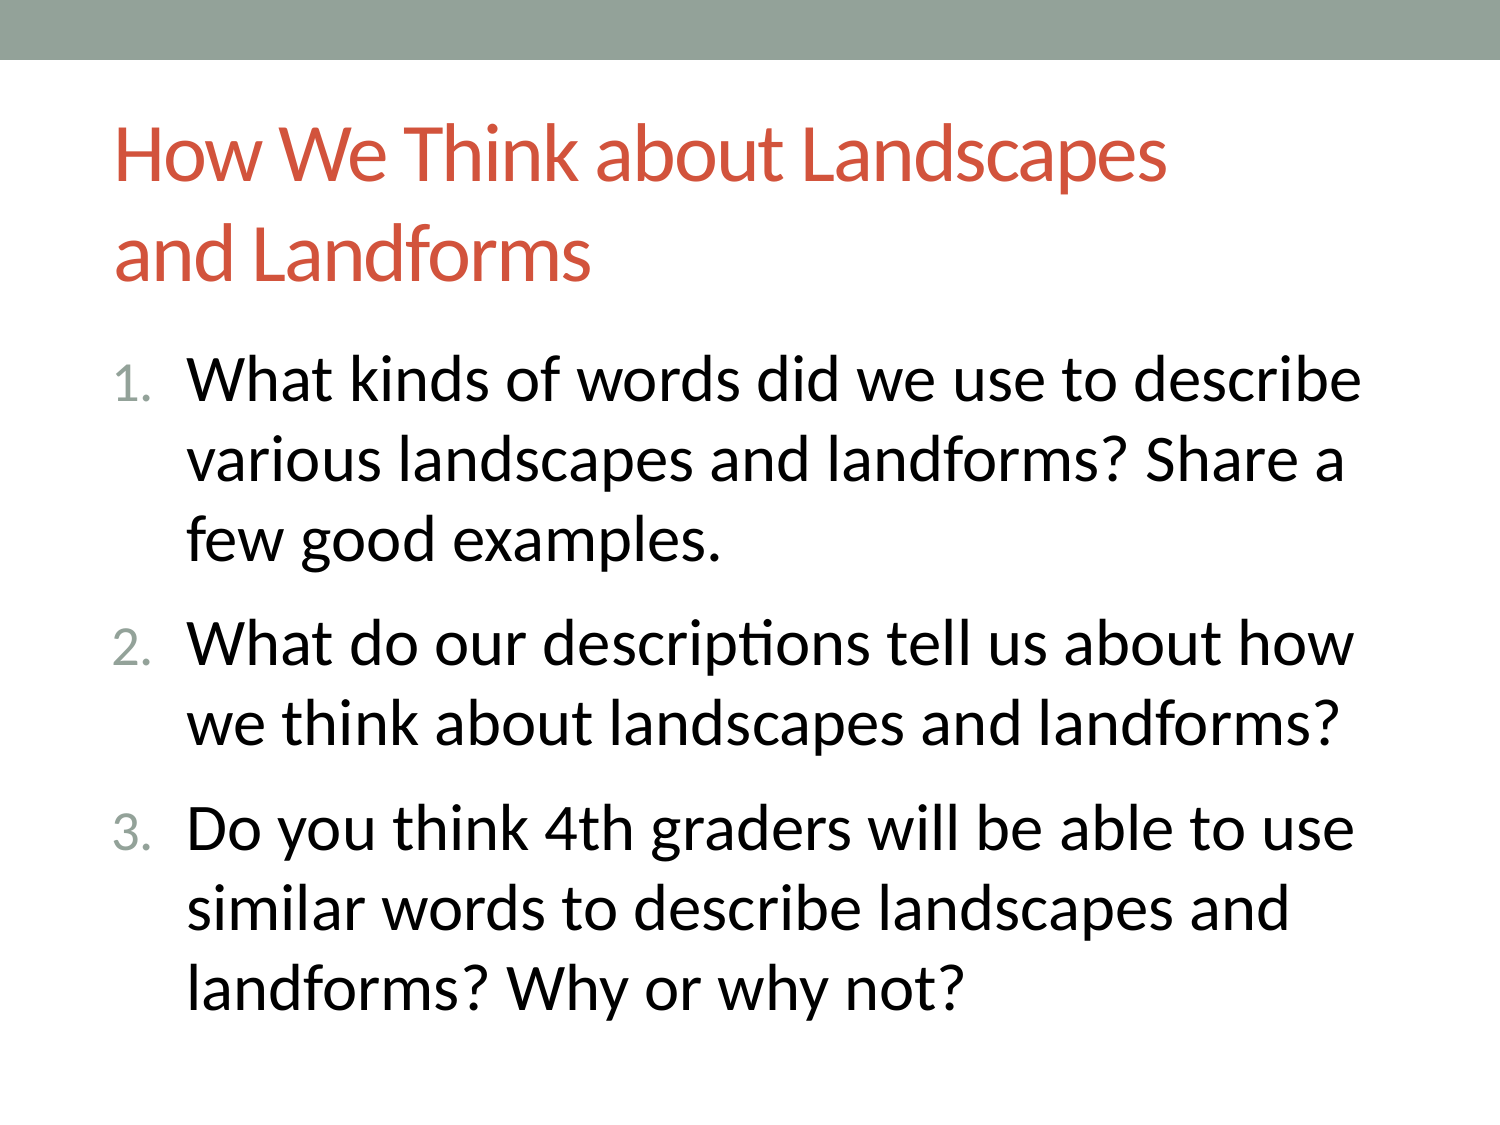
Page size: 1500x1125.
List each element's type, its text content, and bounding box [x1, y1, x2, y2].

list What kinds of words did we use to describe various landscapes and landforms? Share a few good examples. What do our descriptions tell us about how we think about landscapes and landforms? Do you think 4th graders will be able to use similar words to describe landscapes and landforms? Why or why not? [96, 326, 1447, 1063]
title How We Think about Landscapes and Landforms [98, 116, 1398, 280]
